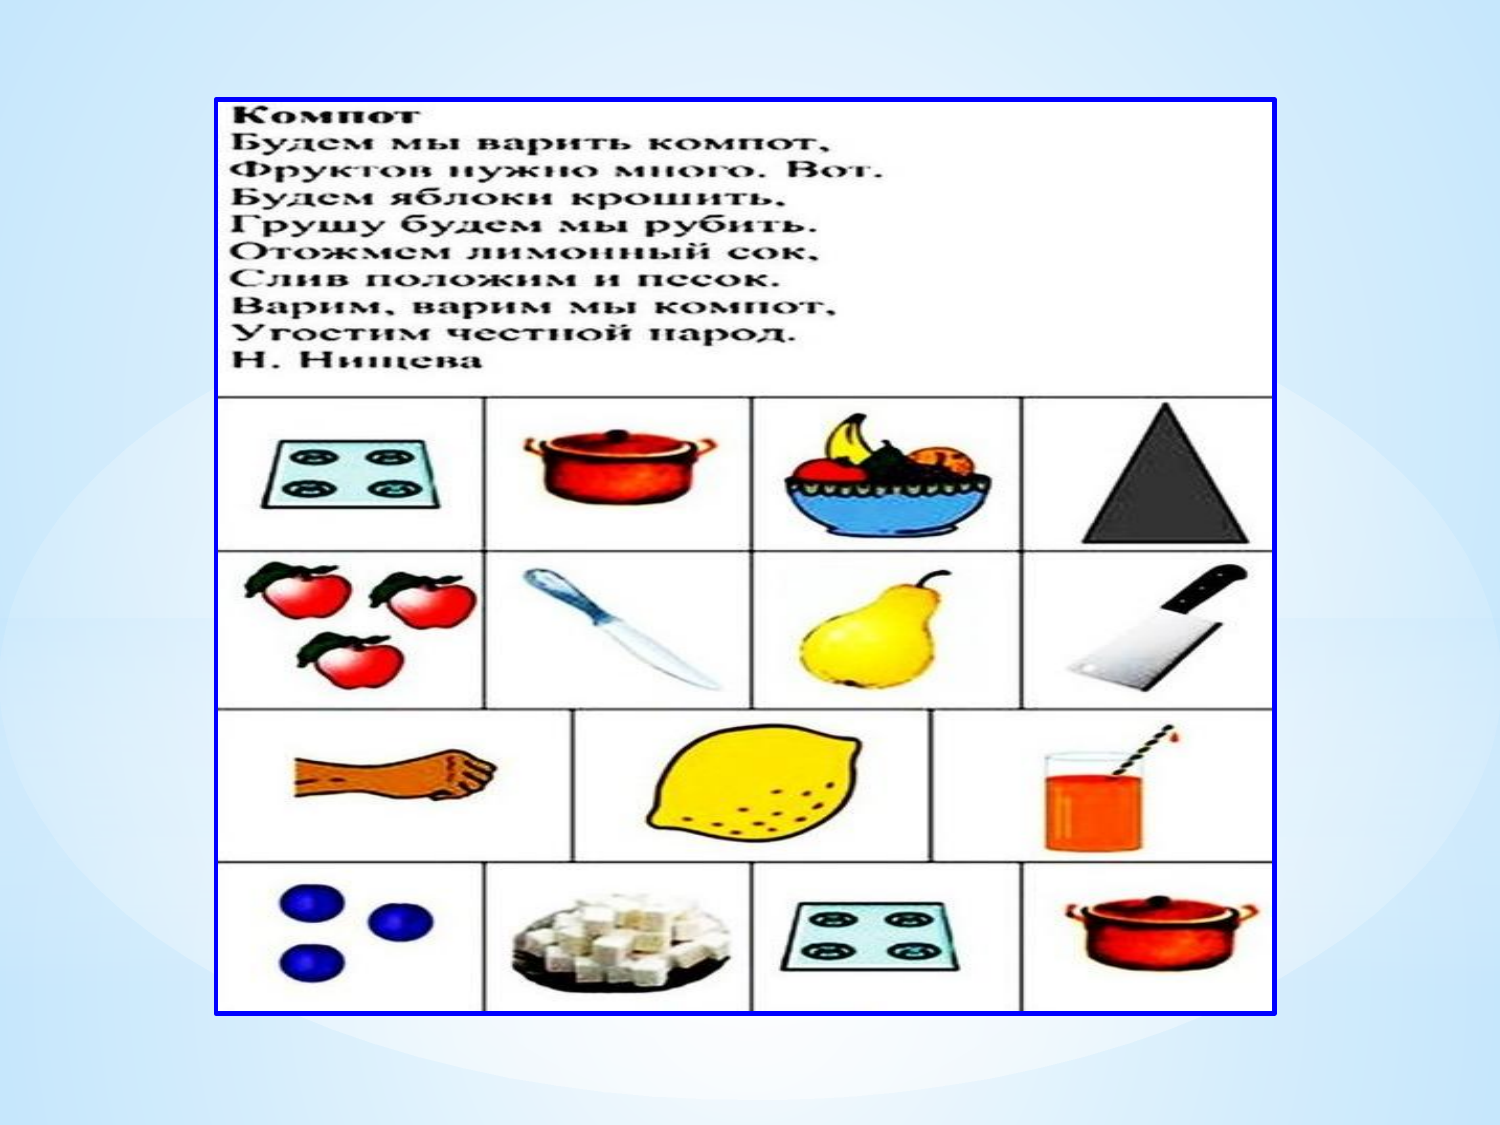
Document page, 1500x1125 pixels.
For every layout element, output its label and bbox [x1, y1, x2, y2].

picture [218, 101, 1273, 1012]
